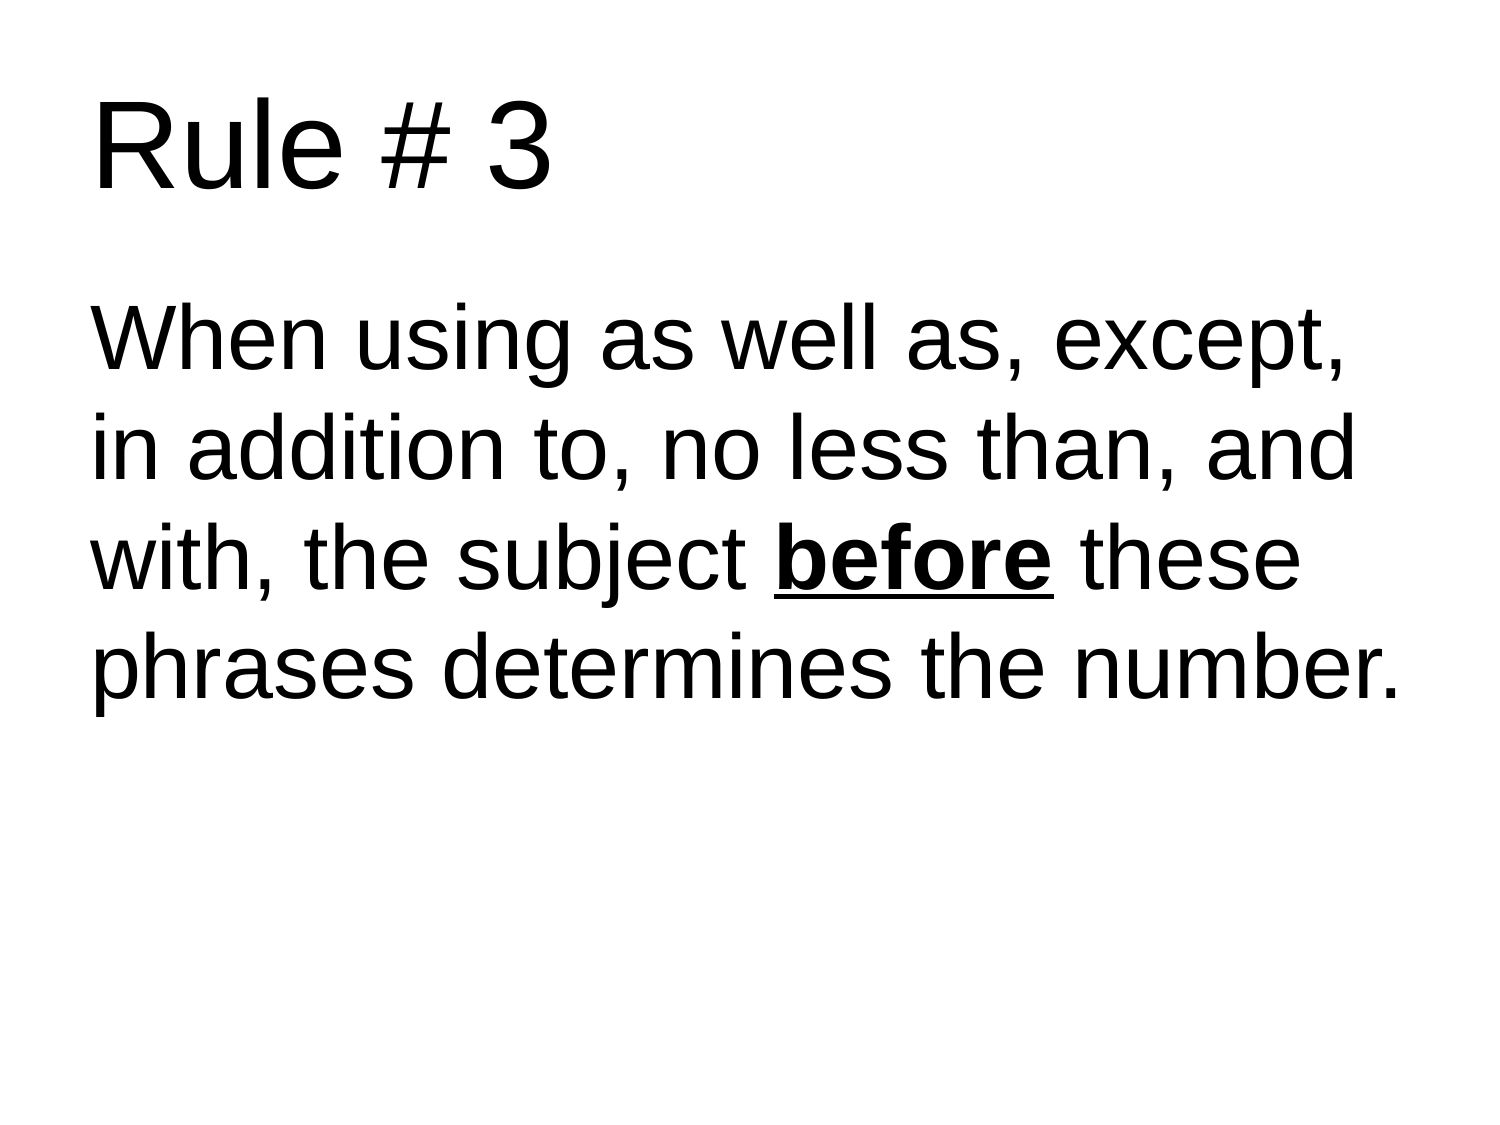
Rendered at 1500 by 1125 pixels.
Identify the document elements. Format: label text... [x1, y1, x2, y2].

title Rule # 3 [75, 45, 1425, 233]
list When using as well as, except, in addition to, no less than, and with, the subject before these phrases determines the number. [75, 262, 1425, 1005]
